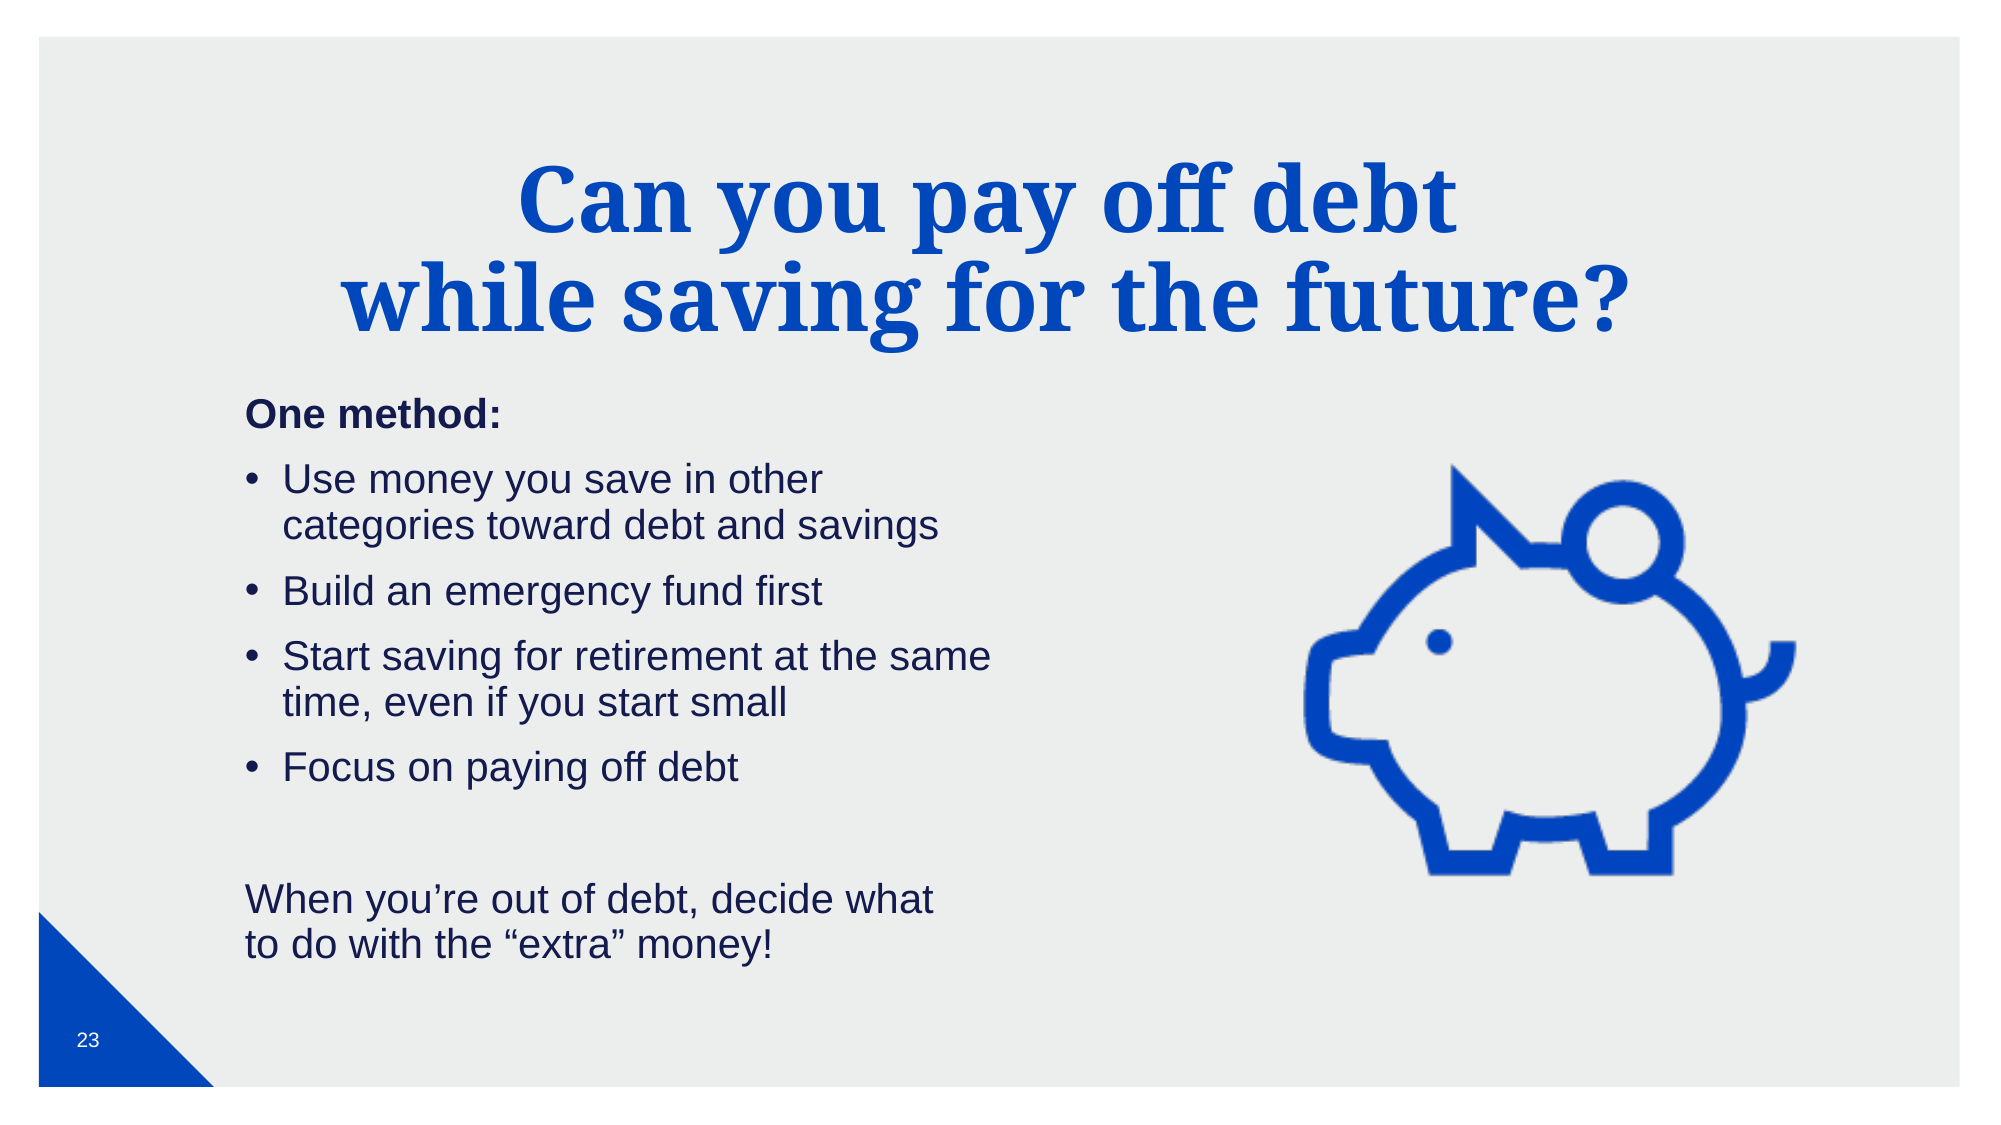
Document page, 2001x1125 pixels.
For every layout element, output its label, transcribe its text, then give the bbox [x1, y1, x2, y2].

title Can you pay off debt while saving for the future? [328, 146, 1672, 338]
list One method: Use money you save in other categories toward debt and savings Build an emergency fund first Start saving for retirement at the same time, even if you start small Focus on paying off debt When you’re out of debt, decide what to do with the “extra” money! [244, 384, 1000, 1004]
picture [1256, 384, 1845, 973]
